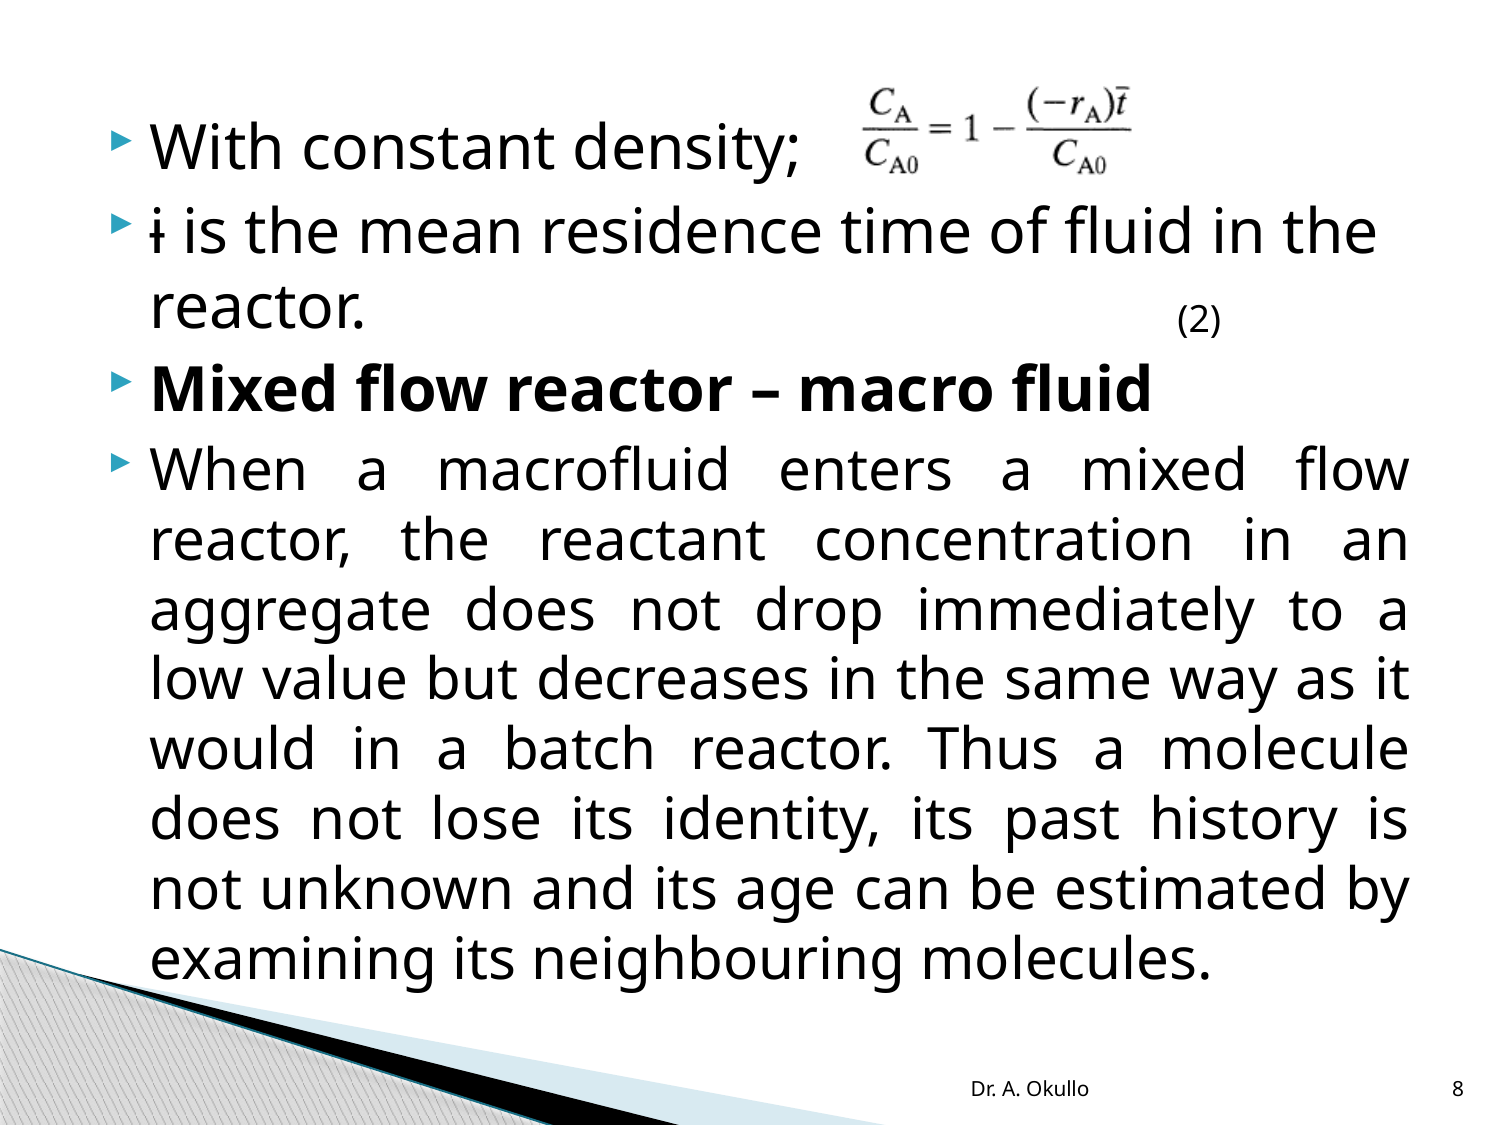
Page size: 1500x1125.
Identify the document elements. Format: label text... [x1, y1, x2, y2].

slide_number 8 [1418, 1051, 1479, 1112]
footer Dr. A. Okullo [718, 1051, 1105, 1112]
picture [849, 74, 1168, 194]
list With constant density; ɨ is the mean residence time of fluid in the reactor. Mixed flow reactor – macro fluid When a macrofluid enters a mixed flow reactor, the reactant concentration in an aggregate does not drop immediately to a low value but decreases in the same way as it would in a batch reactor. Thus a molecule does not lose its identity, its past history is not unknown and its age can be estimated by examining its neighbouring molecules. [75, 99, 1425, 1005]
text_box (2) [1162, 287, 1325, 348]
